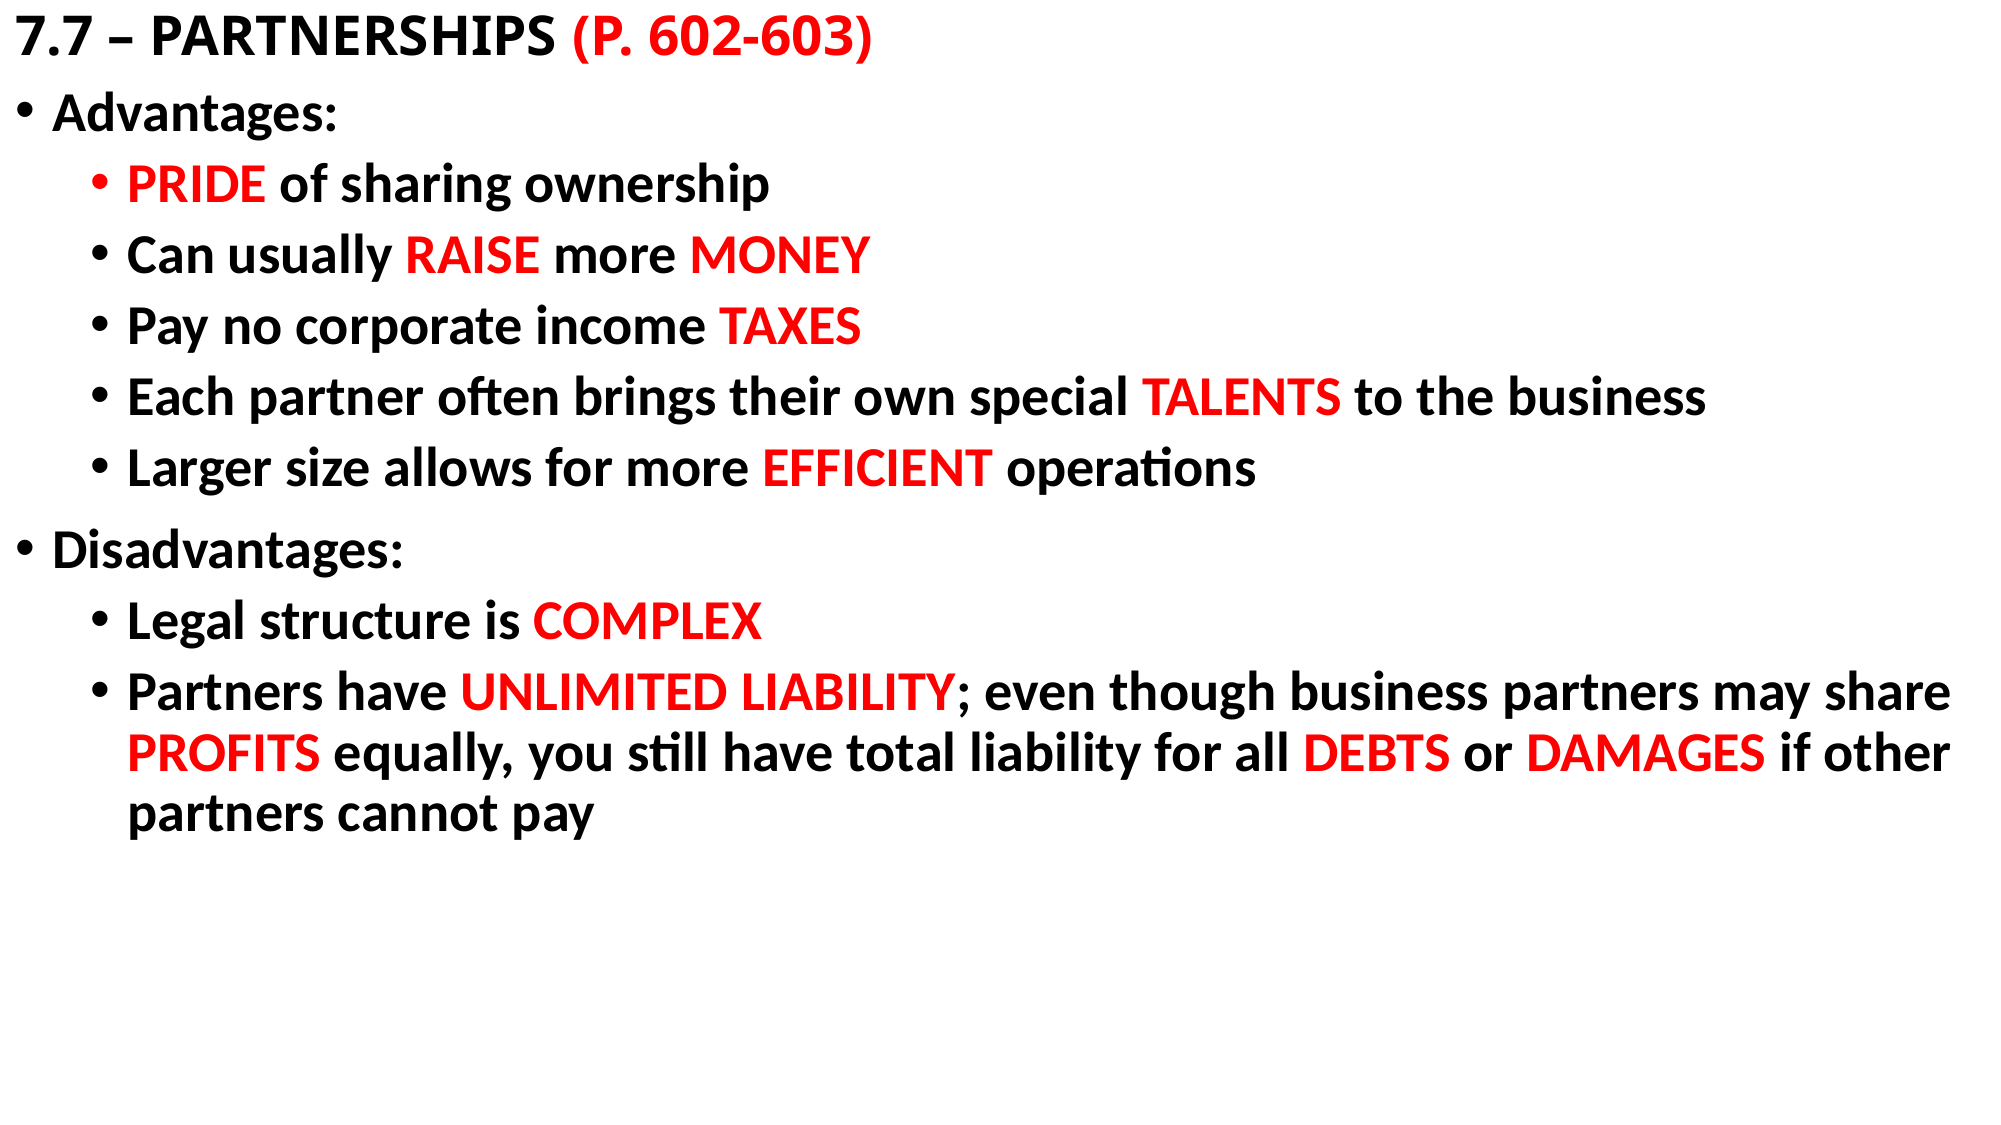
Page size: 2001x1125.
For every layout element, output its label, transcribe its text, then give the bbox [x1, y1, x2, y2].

title 7.7 – PARTNERSHIPS (P. 602-603) [0, 0, 2000, 75]
list Advantages: PRIDE of sharing ownership Can usually RAISE more MONEY Pay no corporate income TAXES Each partner often brings their own special TALENTS to the business Larger size allows for more EFFICIENT operations Disadvantages: Legal structure is COMPLEX Partners have UNLIMITED LIABILITY; even though business partners may share PROFITS equally, you still have total liability for all DEBTS or DAMAGES if other partners cannot pay [0, 75, 2000, 1125]
